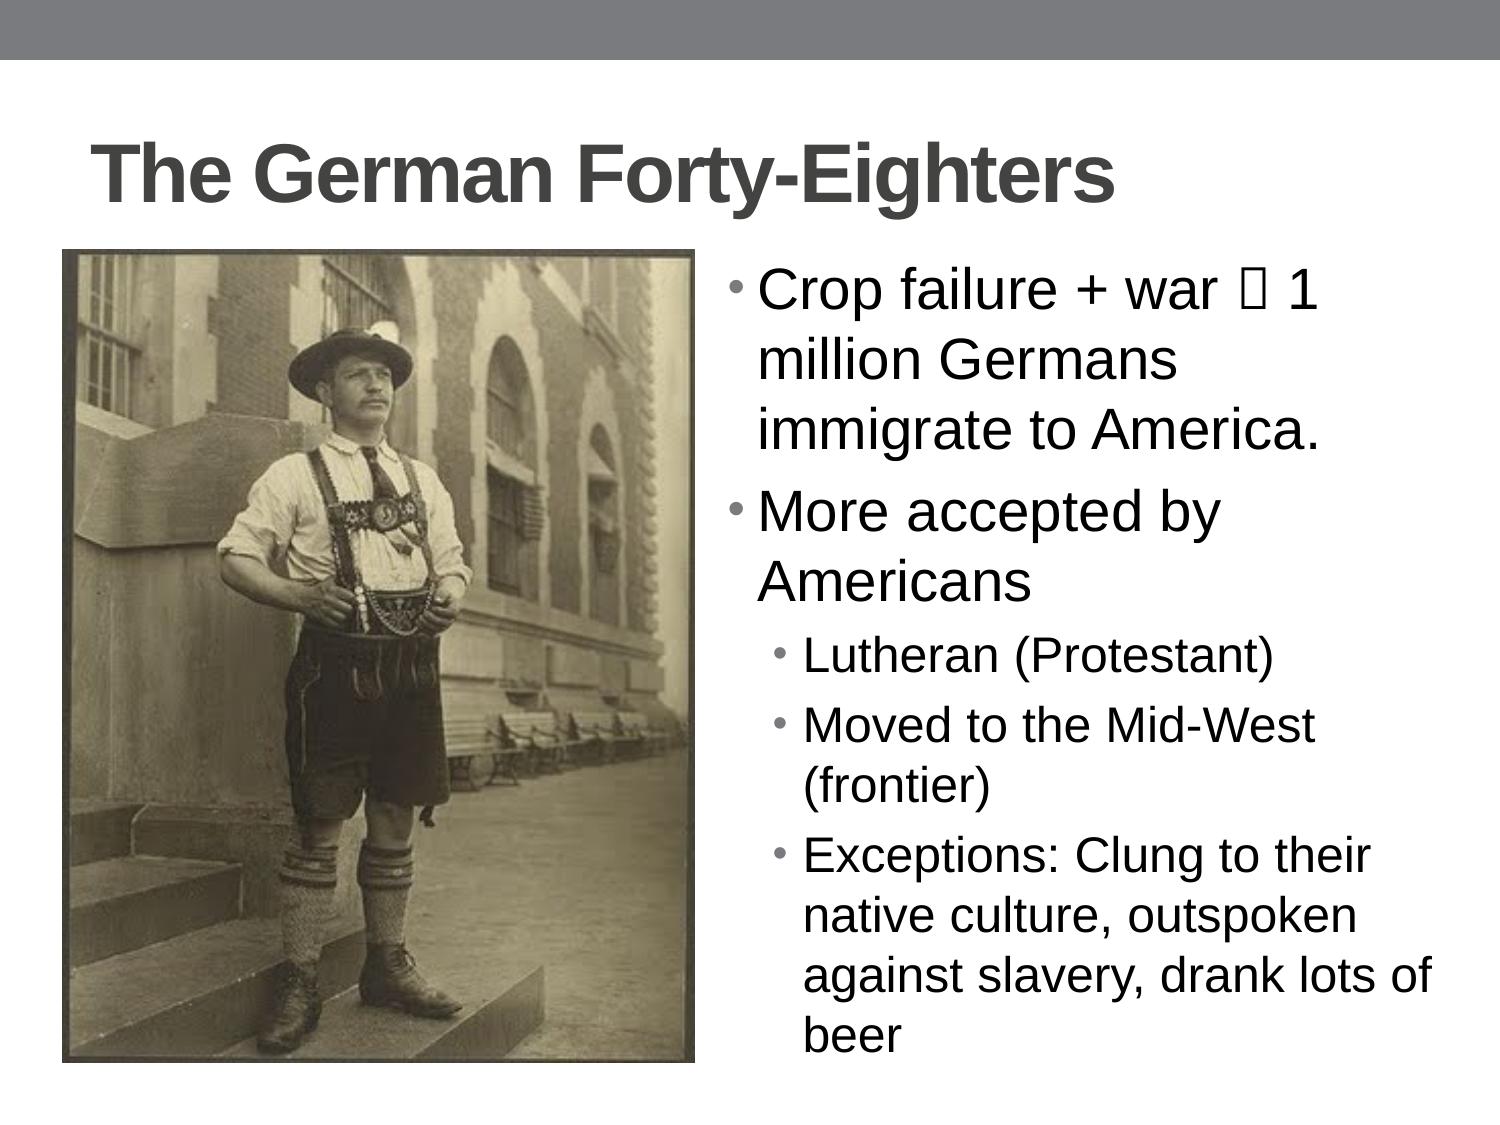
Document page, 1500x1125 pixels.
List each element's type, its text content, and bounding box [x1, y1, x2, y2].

title The German Forty-Eighters [75, 87, 1425, 250]
list Crop failure + war  1 million Germans immigrate to America. More accepted by Americans Lutheran (Protestant) Moved to the Mid-West (frontier) Exceptions: Clung to their native culture, outspoken against slavery, drank lots of beer [712, 243, 1463, 1069]
picture [62, 249, 695, 1063]
